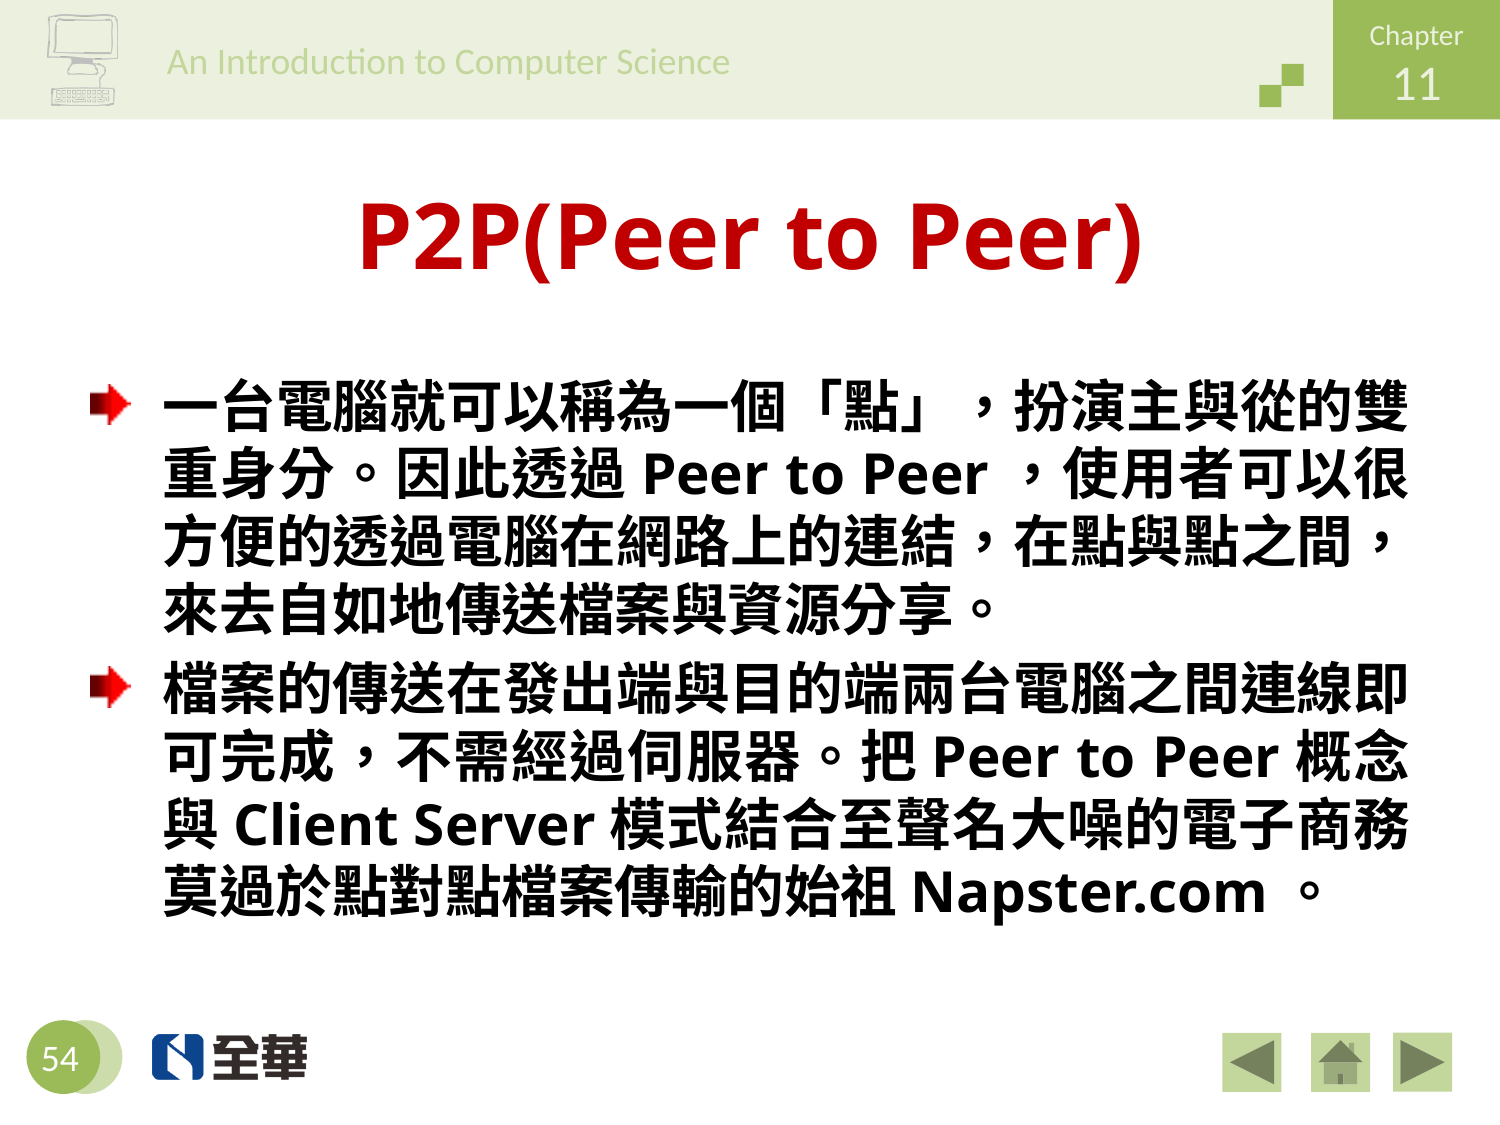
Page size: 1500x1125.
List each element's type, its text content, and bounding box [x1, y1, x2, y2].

list 一台電腦就可以稱為一個「點」，扮演主與從的雙重身分。因此透過Peer to Peer，使用者可以很方便的透過電腦在網路上的連結，在點與點之間，來去自如地傳送檔案與資源分享。 檔案的傳送在發出端與目的端兩台電腦之間連線即可完成，不需經過伺服器。把Peer to Peer概念與Client Server模式結合至聲名大噪的電子商務莫過於點對點檔案傳輸的始祖Napster.com。 [75, 363, 1425, 1005]
picture [152, 1034, 307, 1080]
picture [90, 666, 131, 708]
picture [90, 384, 131, 425]
picture [47, 14, 118, 106]
title P2P(Peer to Peer) [75, 138, 1425, 327]
